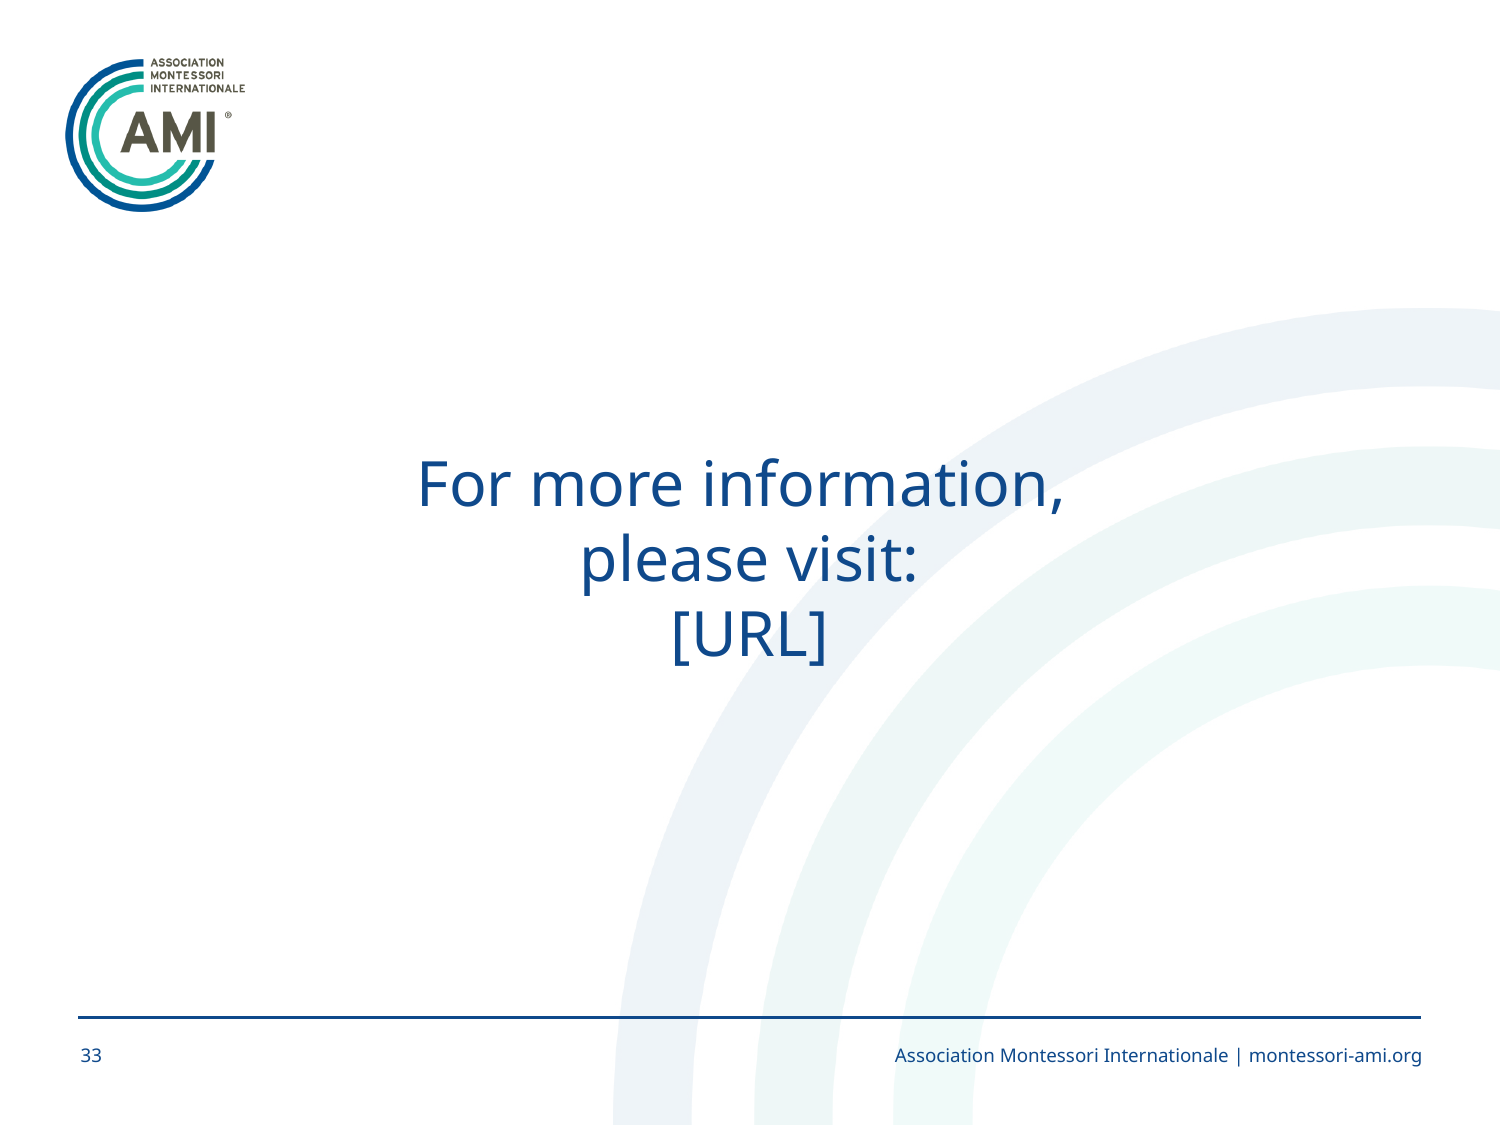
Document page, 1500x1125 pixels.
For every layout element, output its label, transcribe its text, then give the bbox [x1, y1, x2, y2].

text_box For more information, please visit: [URL] [281, 436, 1218, 677]
picture [65, 58, 245, 212]
